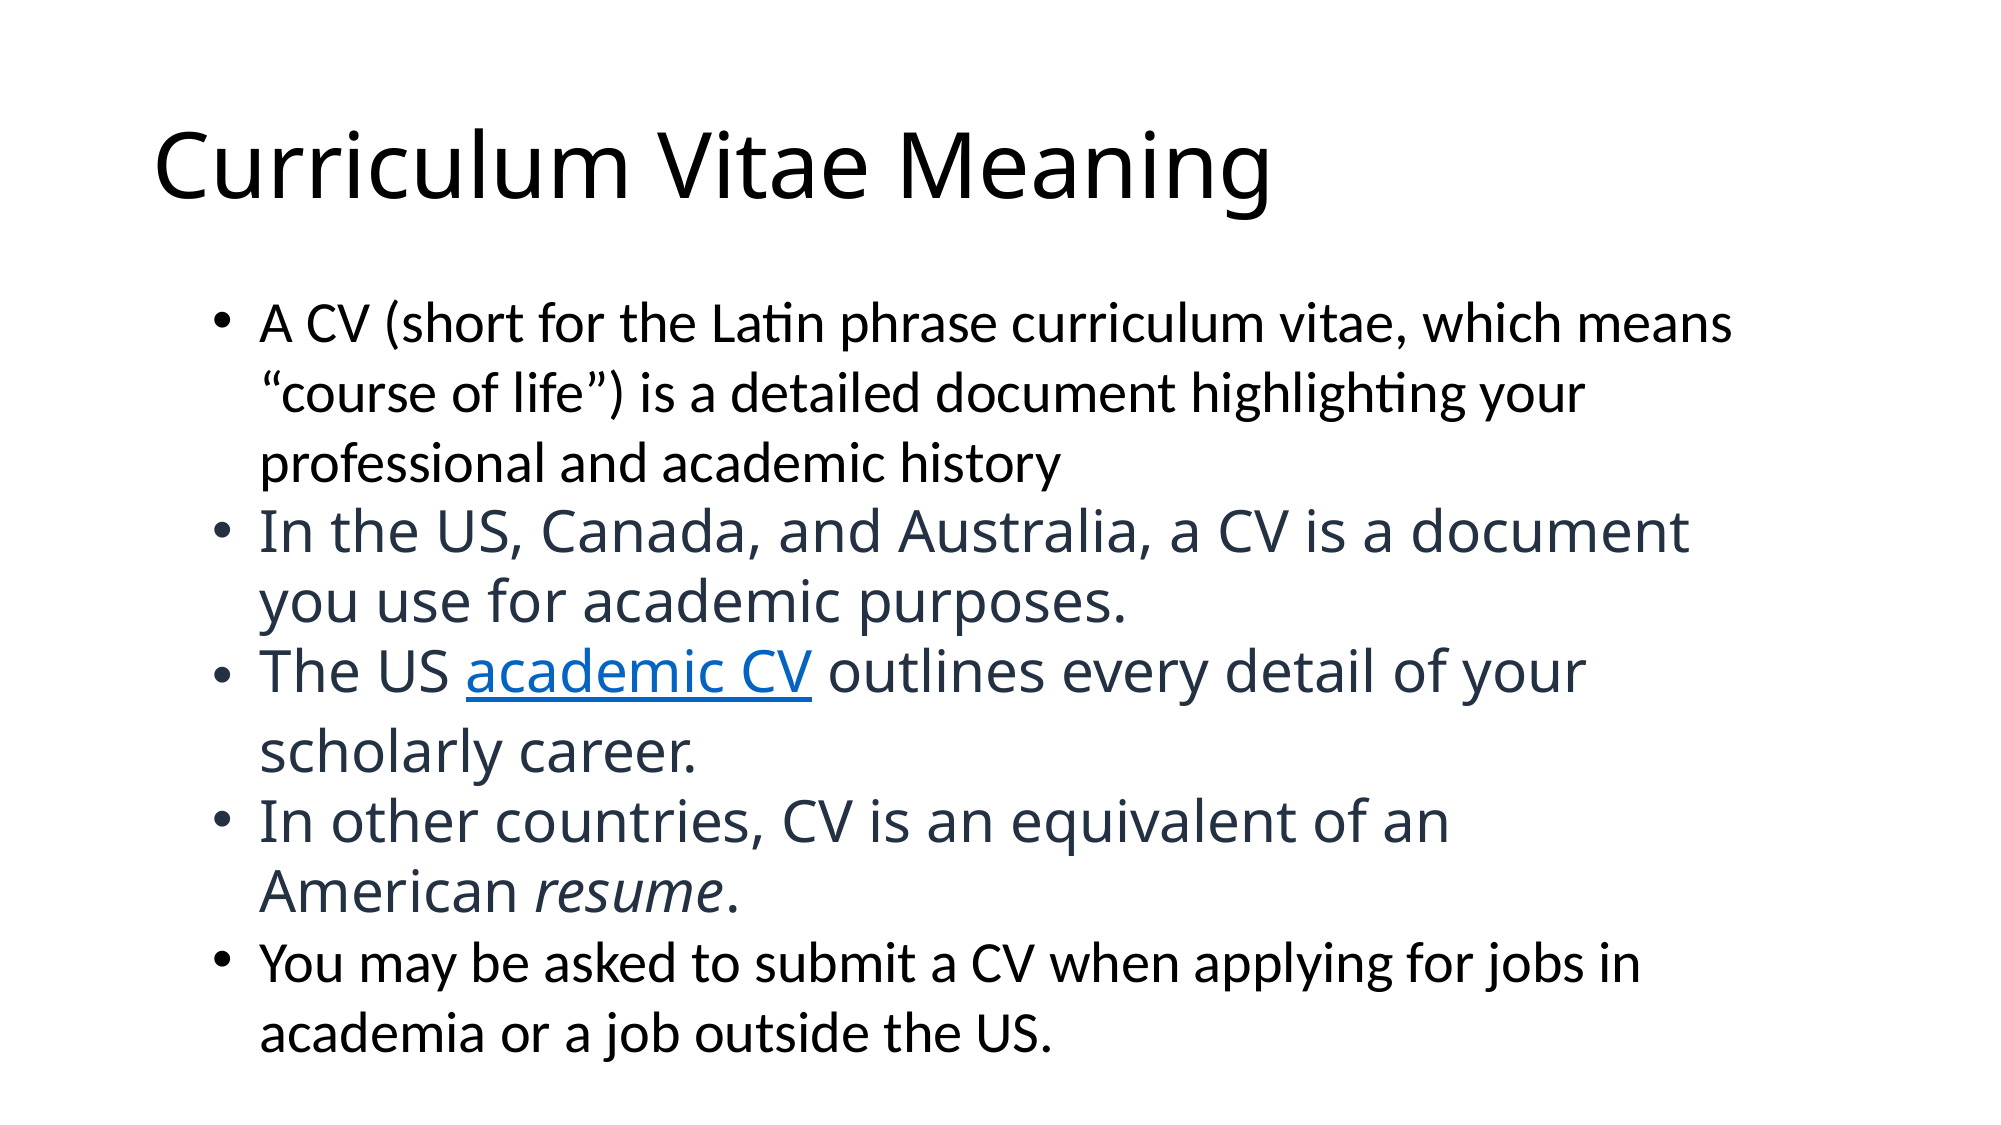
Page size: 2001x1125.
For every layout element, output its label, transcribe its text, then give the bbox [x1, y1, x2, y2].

text_box A CV (short for the Latin phrase curriculum vitae, which means “course of life”) is a detailed document highlighting your professional and academic history In the US, Canada, and Australia, a CV is a document you use for academic purposes. The US academic CV outlines every detail of your scholarly career. In other countries, CV is an equivalent of an American resume. You may be asked to submit a CV when applying for jobs in academia or a job outside the US. [197, 277, 1781, 1072]
title Curriculum Vitae Meaning [137, 59, 1863, 278]
